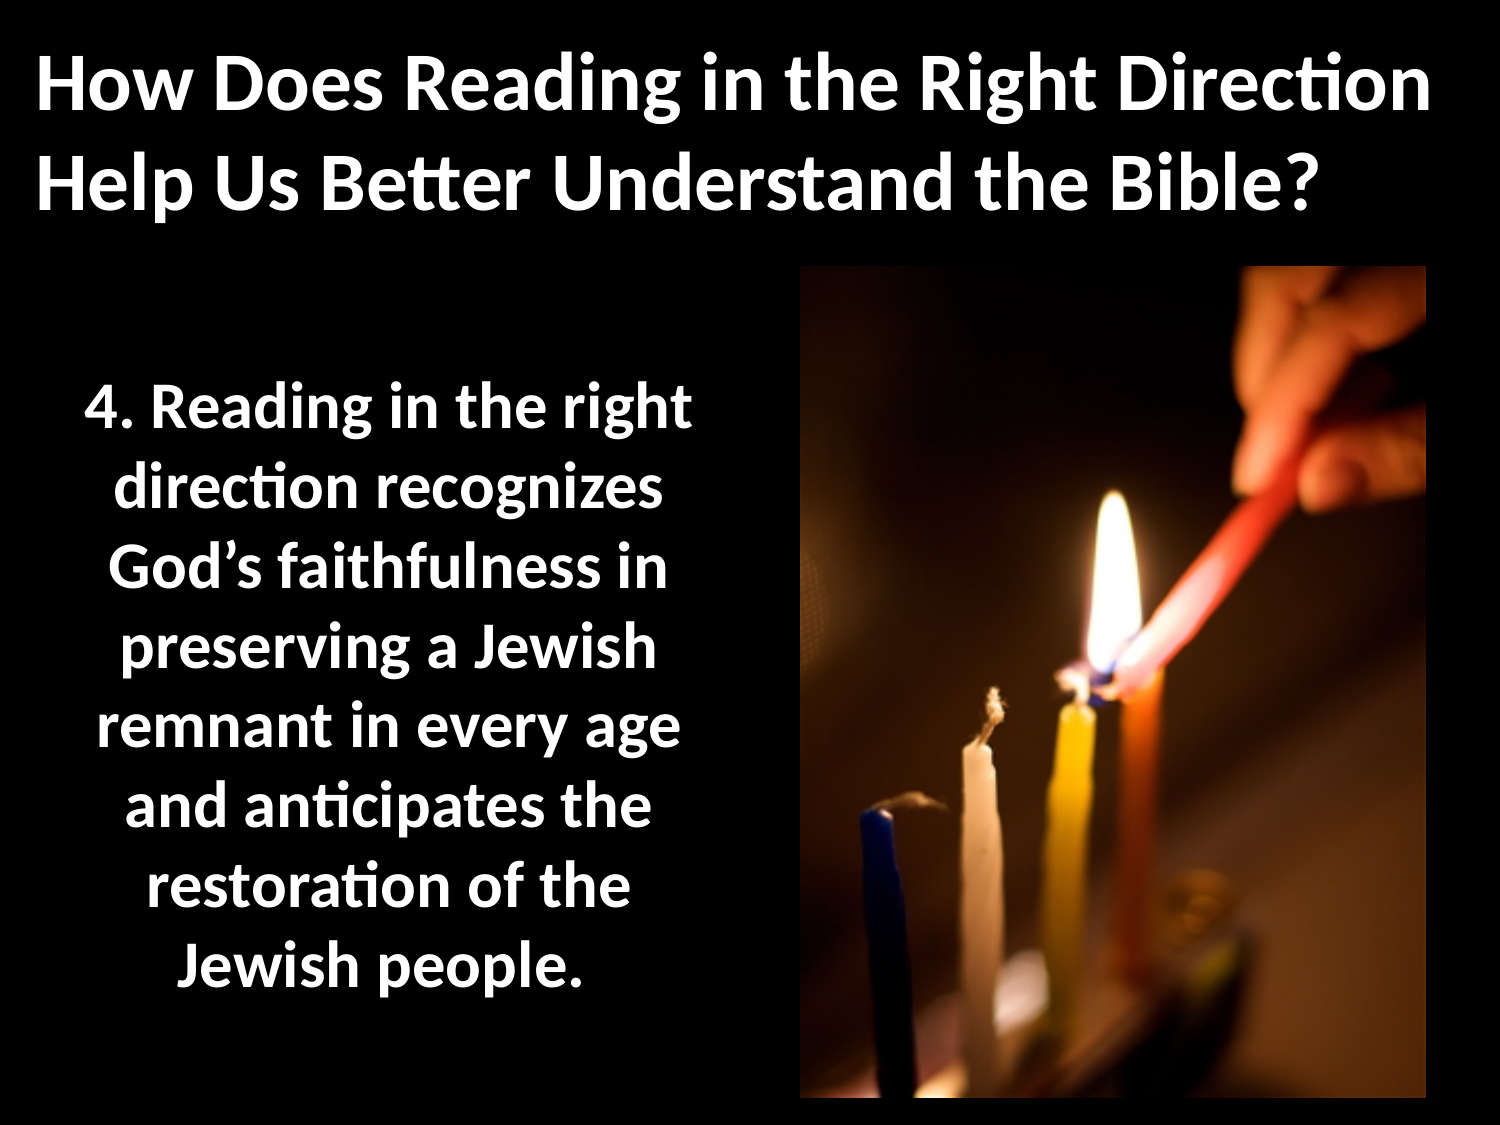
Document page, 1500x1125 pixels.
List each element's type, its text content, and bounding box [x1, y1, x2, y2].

title How Does Reading in the Right Direction Help Us Better Understand the Bible? [20, 22, 1482, 232]
subtitle 4. Reading in the right direction recognizes God’s faithfulness in preserving a Jewish remnant in every age and anticipates the restoration of the Jewish people. [32, 353, 747, 1025]
picture [800, 265, 1427, 1098]
